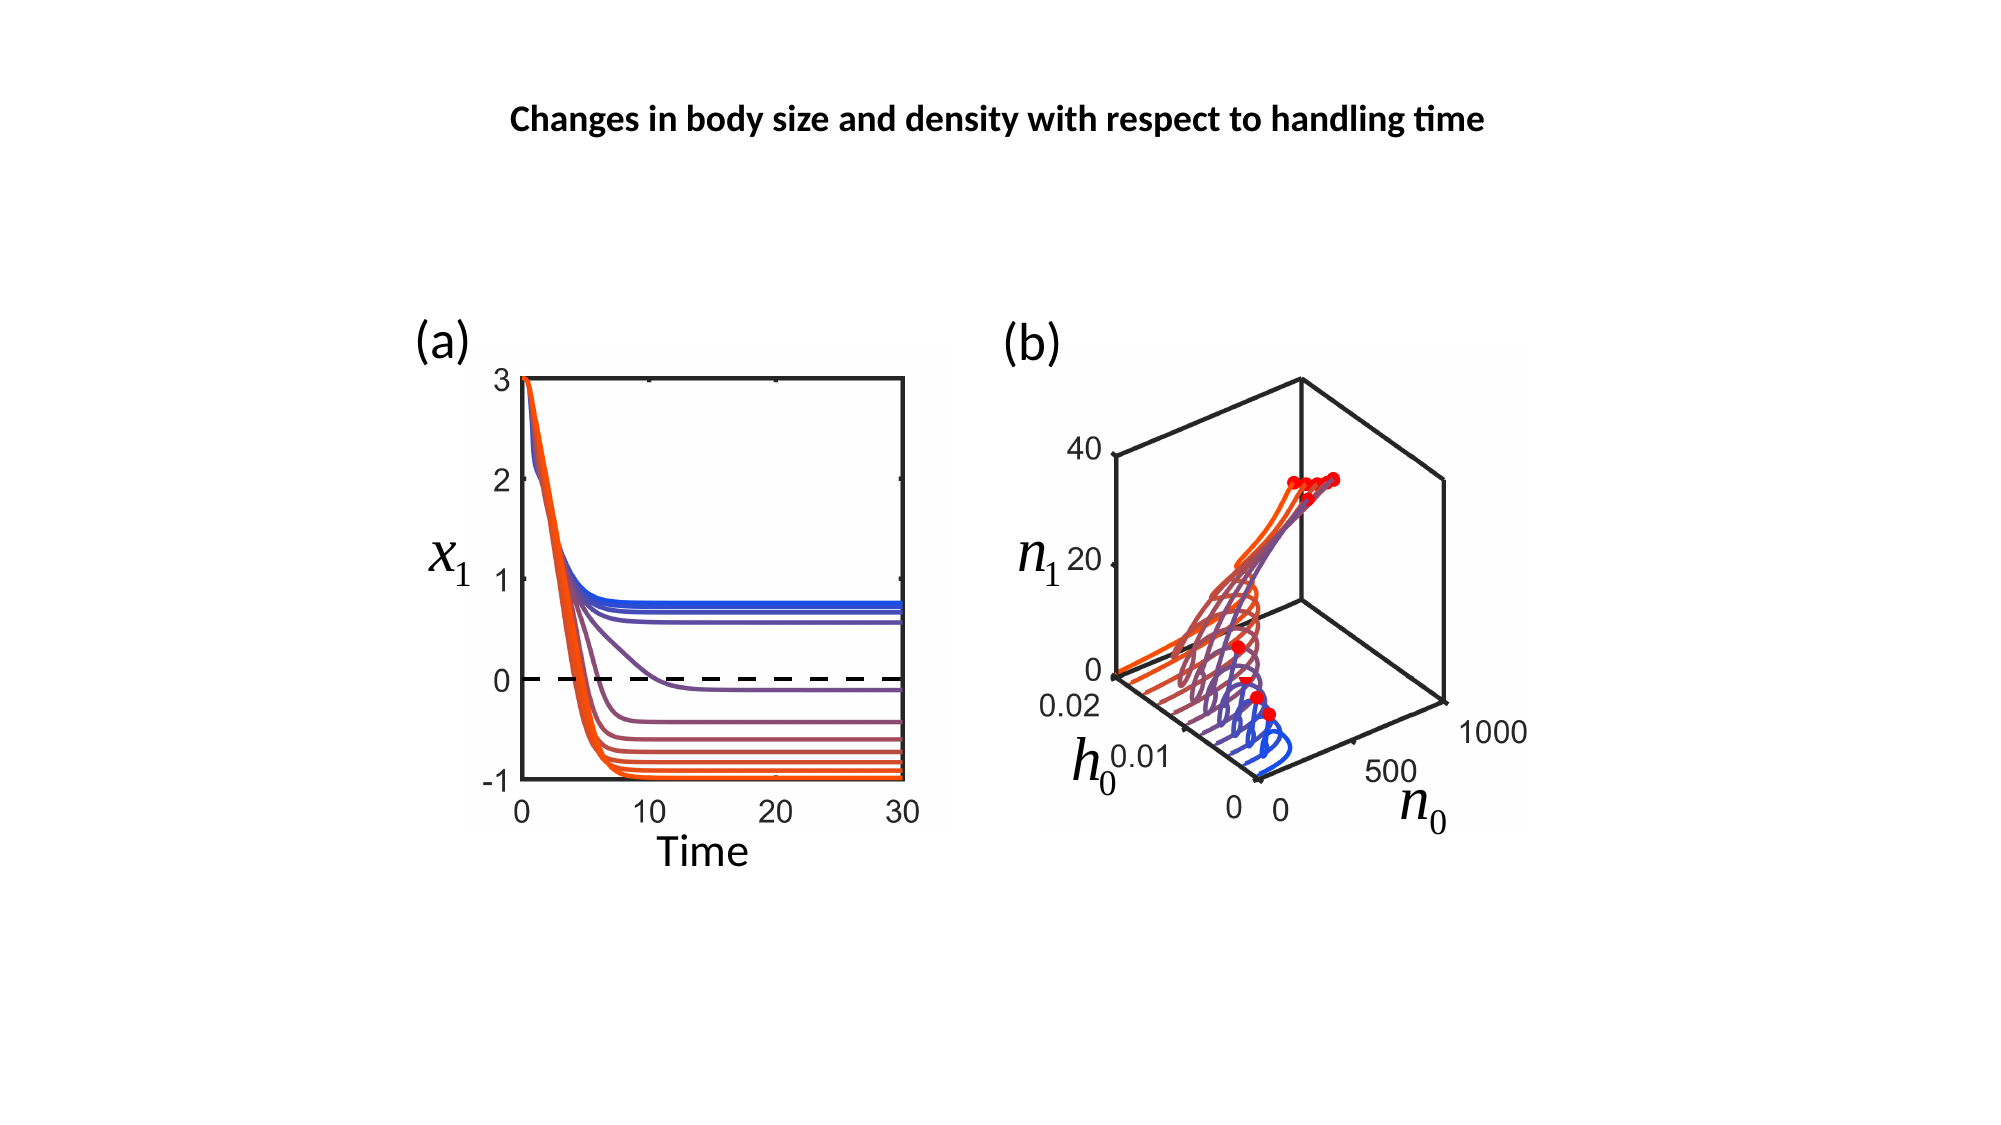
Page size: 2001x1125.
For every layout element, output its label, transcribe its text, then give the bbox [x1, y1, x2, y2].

text_box Changes in body size and density with respect to handling time [495, 86, 1528, 146]
picture [381, 293, 1528, 907]
